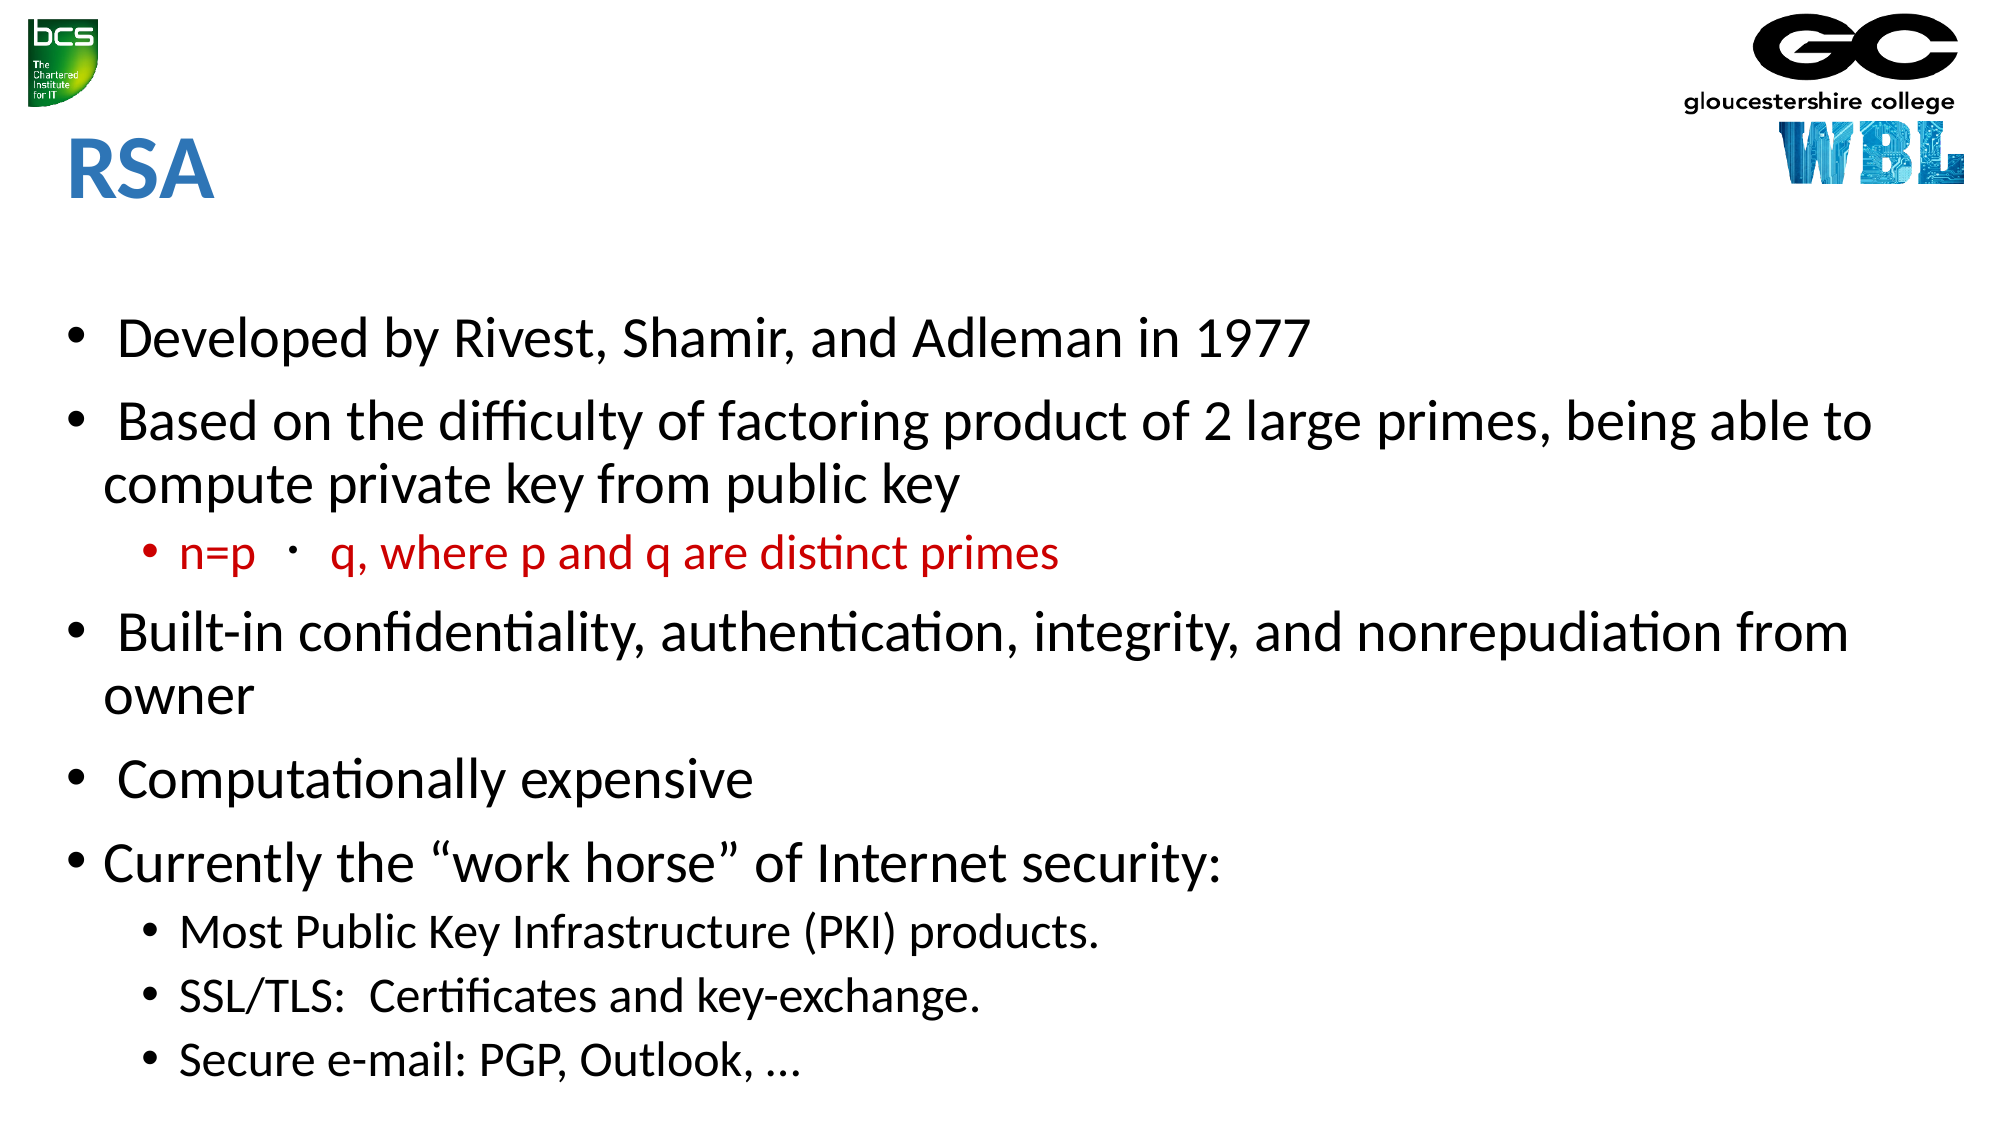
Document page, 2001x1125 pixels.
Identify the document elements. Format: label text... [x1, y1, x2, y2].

title RSA [51, 59, 1953, 278]
list Developed by Rivest, Shamir, and Adleman in 1977 Based on the difficulty of factoring product of 2 large primes, being able to compute private key from public key n=p．q, where p and q are distinct primes Built-in confidentiality, authentication, integrity, and nonrepudiation from owner Computationally expensive Currently the “work horse” of Internet security: Most Public Key Infrastructure (PKI) products. SSL/TLS: Certificates and key-exchange. Secure e-mail: PGP, Outlook, … [51, 299, 1953, 1110]
picture [28, 19, 98, 107]
picture [1674, 5, 1964, 155]
picture [1953, 163, 1959, 172]
